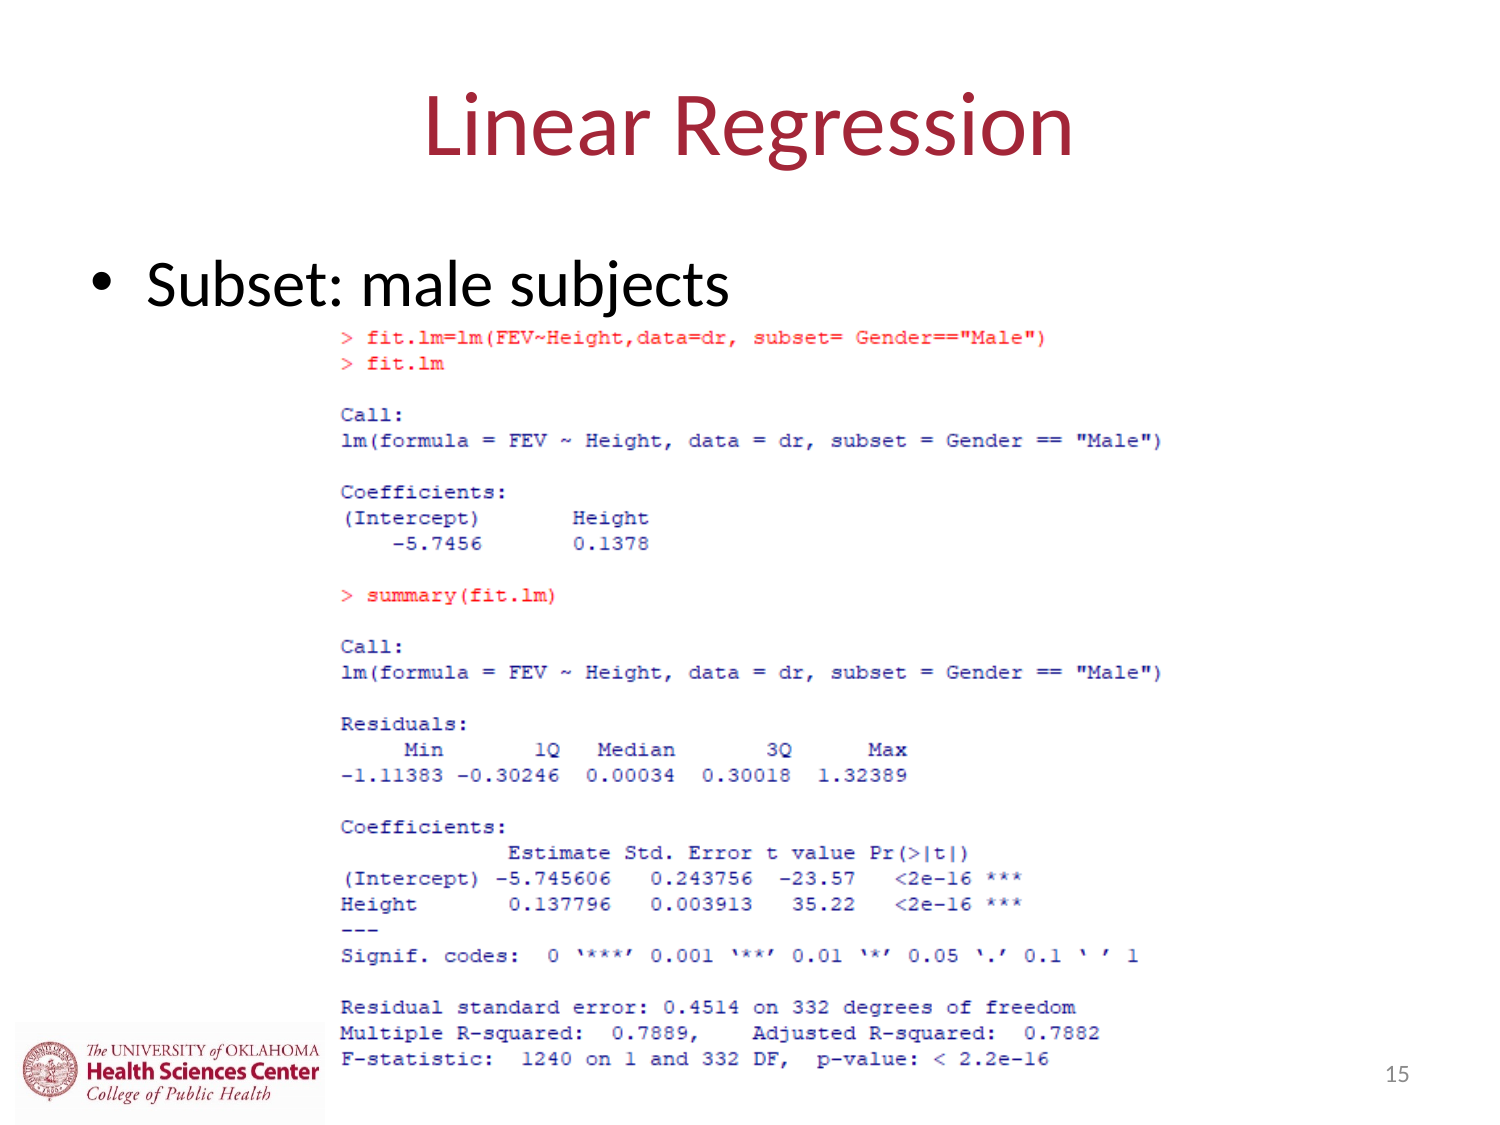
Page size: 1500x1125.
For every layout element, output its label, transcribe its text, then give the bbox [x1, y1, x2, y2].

title Linear Regression [75, 24, 1425, 213]
picture [15, 1022, 325, 1125]
list Subset: male subjects [75, 232, 1425, 975]
picture [336, 328, 1188, 1076]
slide_number 15 [1074, 1042, 1425, 1103]
